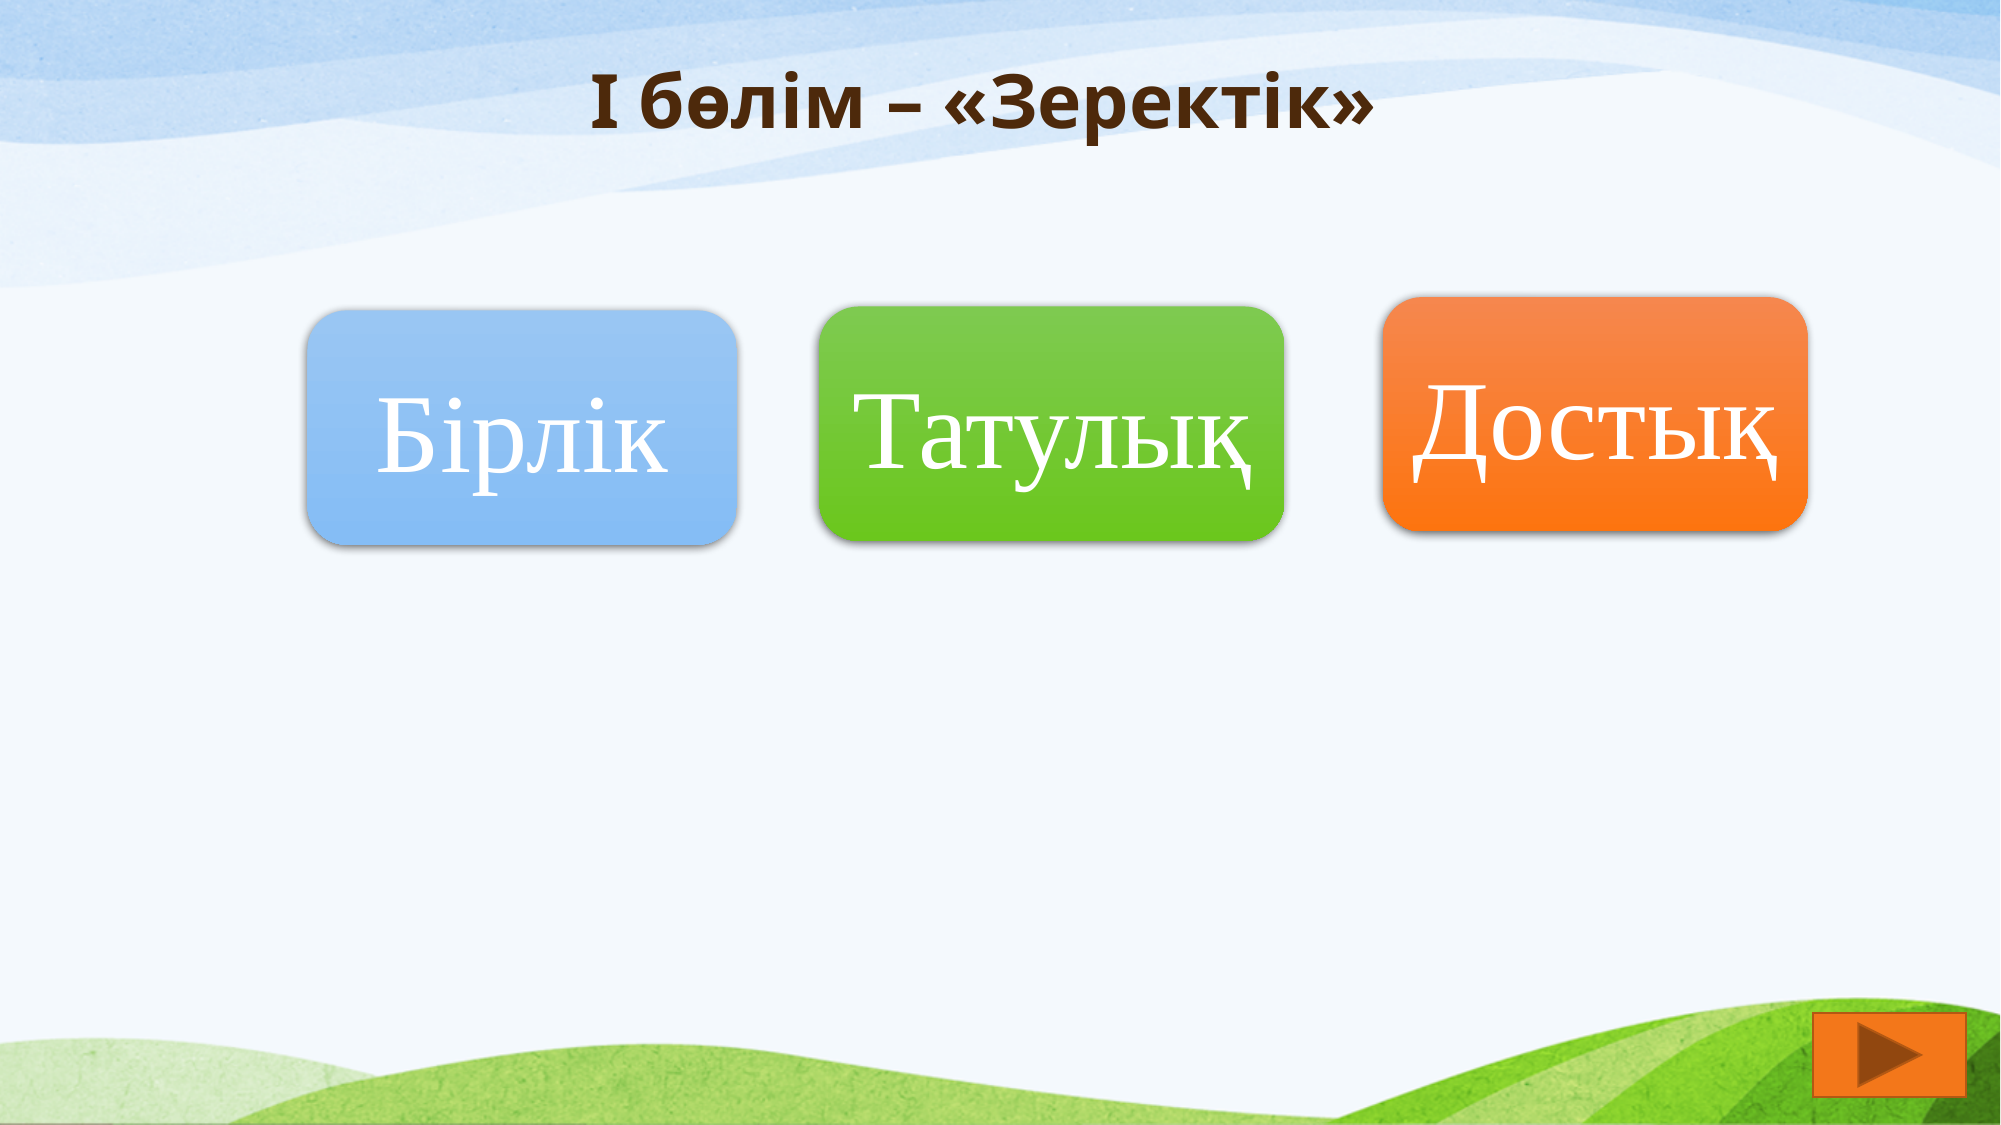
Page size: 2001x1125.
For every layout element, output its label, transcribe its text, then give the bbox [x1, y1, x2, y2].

picture [0, 0, 2001, 1125]
text_box [1812, 1012, 1967, 1098]
text_box Татулық [819, 306, 1285, 541]
text_box Достық [1382, 297, 1808, 532]
text_box Бірлік [307, 310, 737, 545]
title І бөлім – «Зеректік» [158, 41, 1810, 243]
